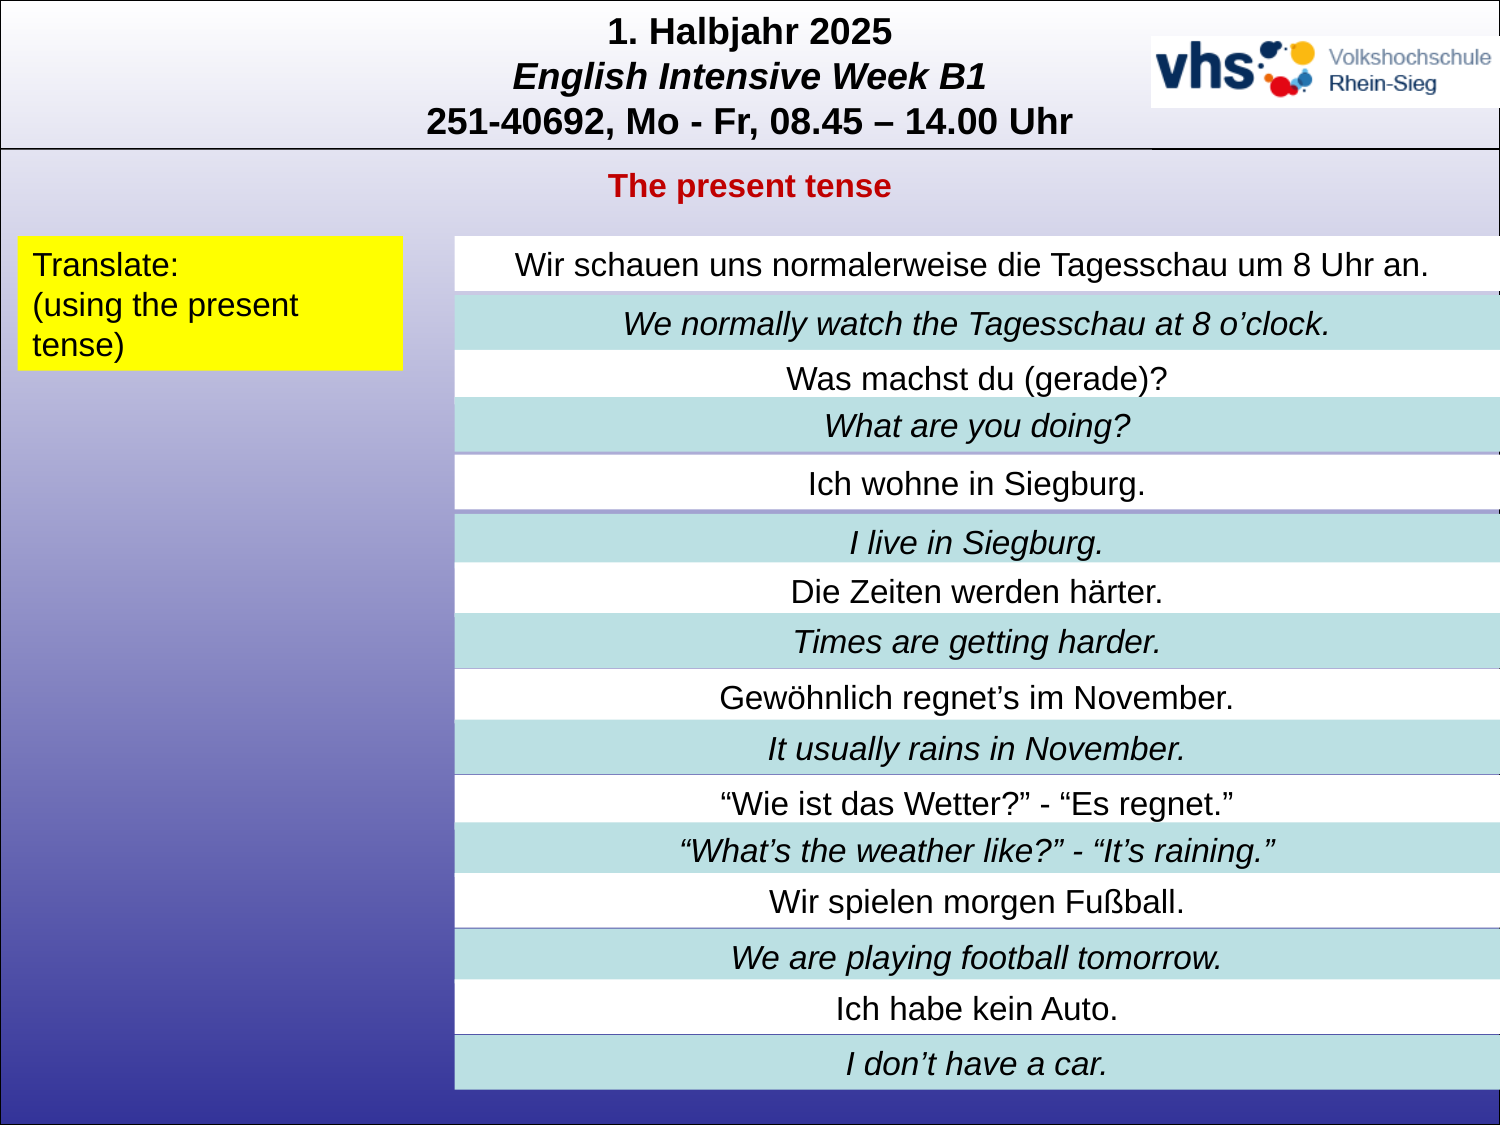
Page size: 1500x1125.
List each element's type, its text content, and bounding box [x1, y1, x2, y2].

text_box Translate: (using the present tense) [17, 236, 403, 371]
text_box Ich wohne in Siegburg. [454, 454, 1500, 510]
text_box I live in Siegburg. [454, 513, 1500, 562]
text_box The present tense [0, 157, 1500, 212]
picture [1151, 36, 1500, 108]
text_box Wir schauen uns normalerweise die Tagesschau um 8 Uhr an. [454, 236, 1500, 291]
text_box What are you doing? [454, 397, 1500, 452]
text_box “Wie ist das Wetter?” - “Es regnet.” [454, 775, 1500, 822]
text_box It usually rains in November. [454, 719, 1500, 775]
text_box “What’s the weather like?” - “It’s raining.” [454, 822, 1500, 873]
text_box Gewöhnlich regnet’s im November. [454, 668, 1500, 719]
text_box Die Zeiten werden härter. [454, 562, 1500, 613]
text_box Wir spielen morgen Fußball. [454, 873, 1500, 928]
text_box Times are getting harder. [454, 613, 1500, 668]
text_box We normally watch the Tagesschau at 8 o’clock. [454, 295, 1500, 349]
text_box I don’t have a car. [454, 1034, 1500, 1090]
text_box Ich habe kein Auto. [454, 979, 1500, 1034]
text_box Was machst du (gerade)? [454, 349, 1500, 397]
text_box We are playing football tomorrow. [454, 928, 1500, 979]
